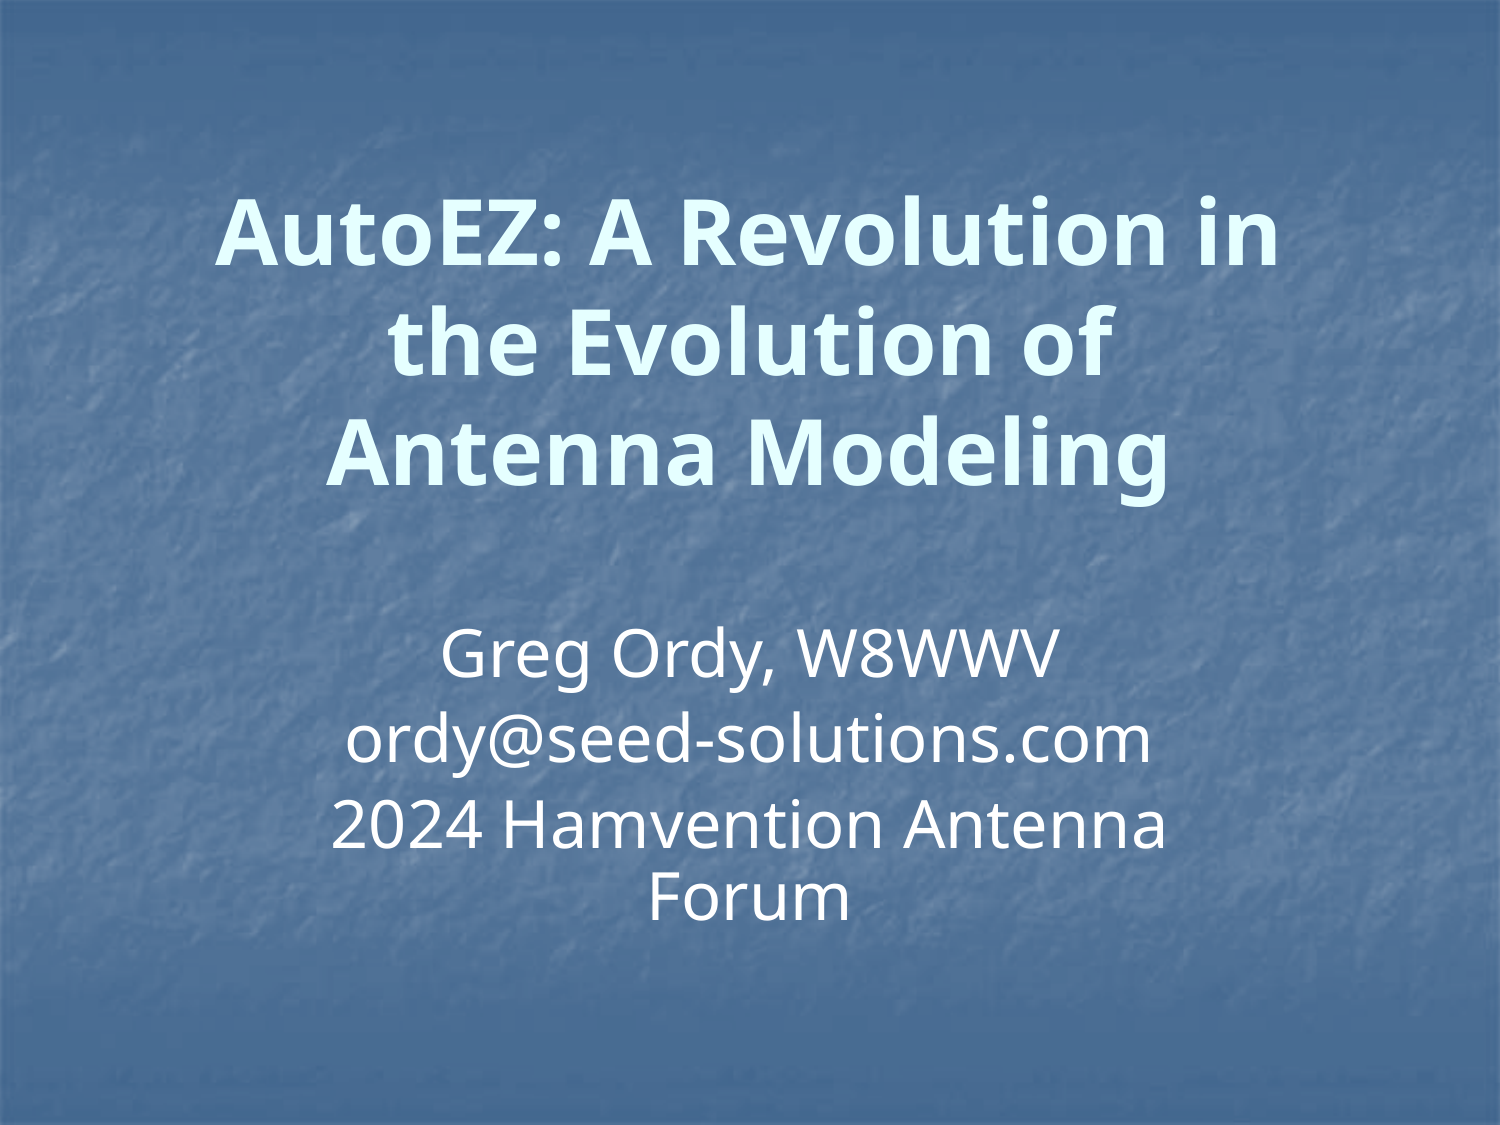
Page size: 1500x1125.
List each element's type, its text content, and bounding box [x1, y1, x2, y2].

subtitle Greg Ordy, W8WWV ordy@seed-solutions.com 2024 Hamvention Antenna Forum [225, 612, 1275, 988]
title AutoEZ: A Revolution in the Evolution of Antenna Modeling [112, 237, 1388, 550]
